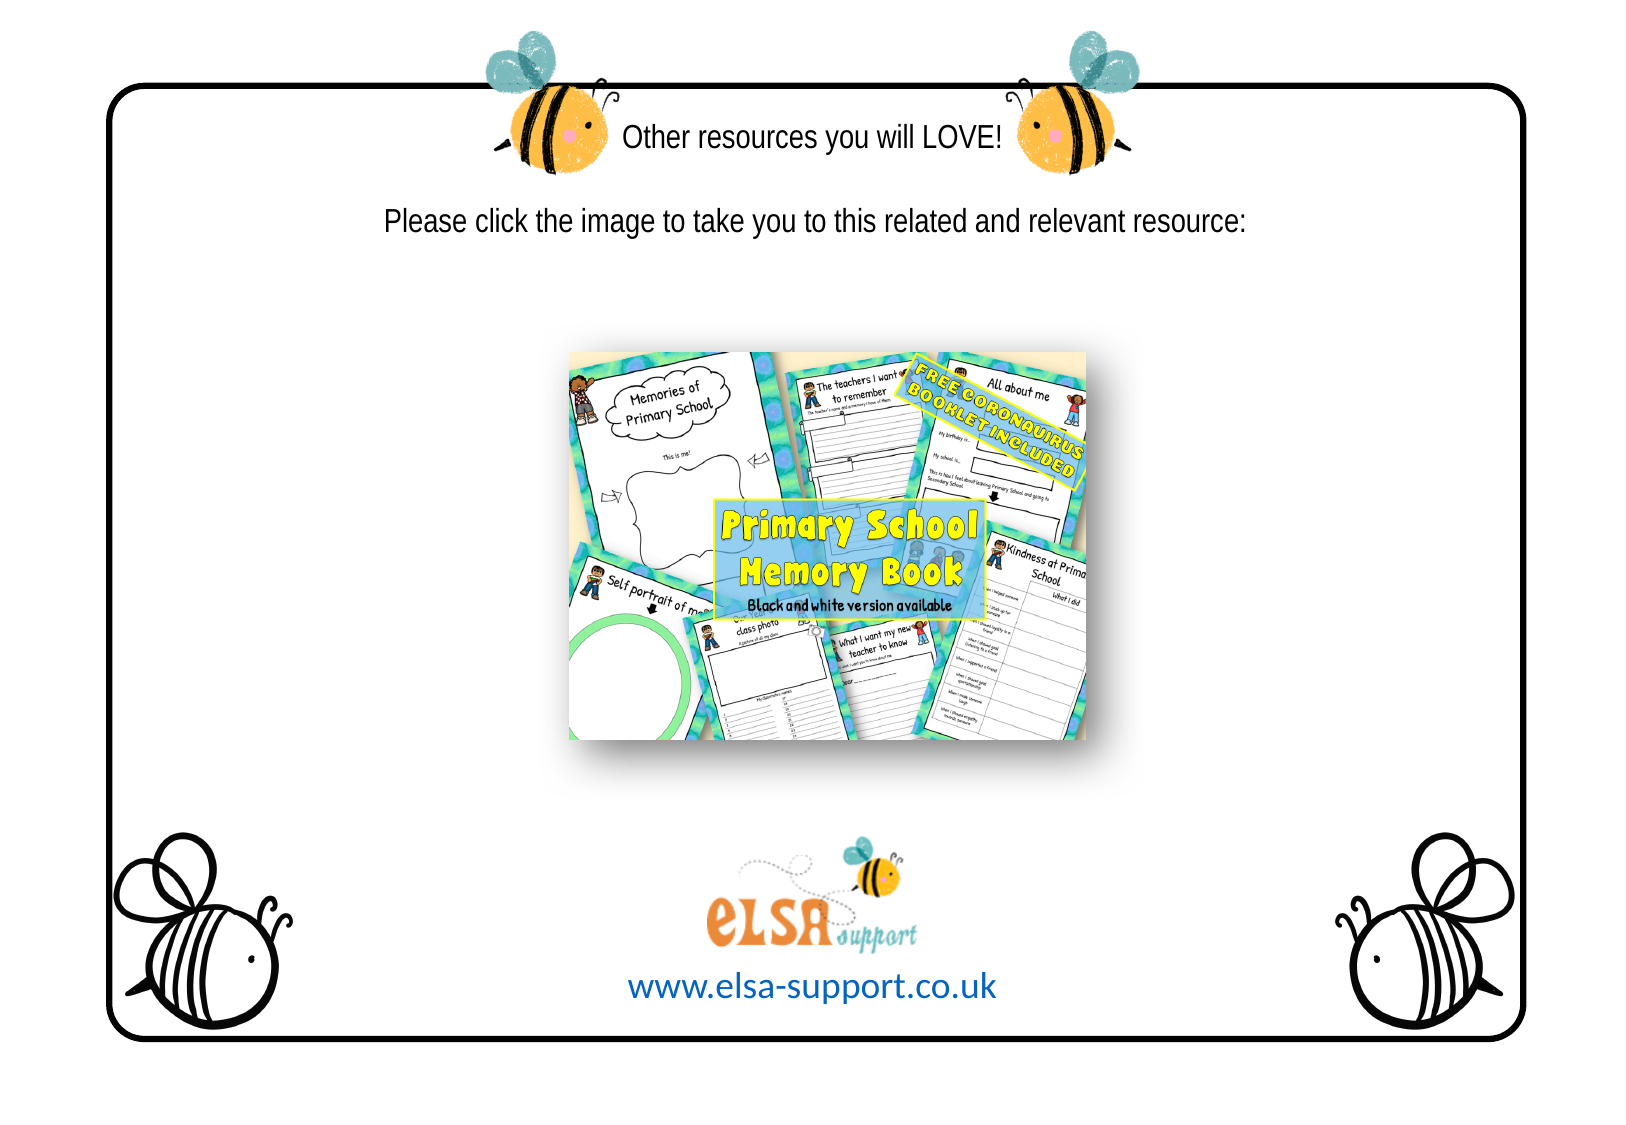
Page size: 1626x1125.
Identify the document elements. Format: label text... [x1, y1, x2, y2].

picture [113, 832, 293, 1030]
picture [707, 836, 918, 955]
picture [1004, 30, 1140, 176]
text_box www.elsa-support.co.uk [601, 954, 1023, 1059]
picture [485, 30, 620, 176]
text_box Please click the image to take you to this related and relevant resource: [116, 192, 1515, 327]
picture [569, 352, 1086, 740]
picture [1335, 832, 1515, 1030]
text_box Other resources you will LOVE! [113, 107, 1512, 243]
text_box [108, 84, 1525, 1041]
